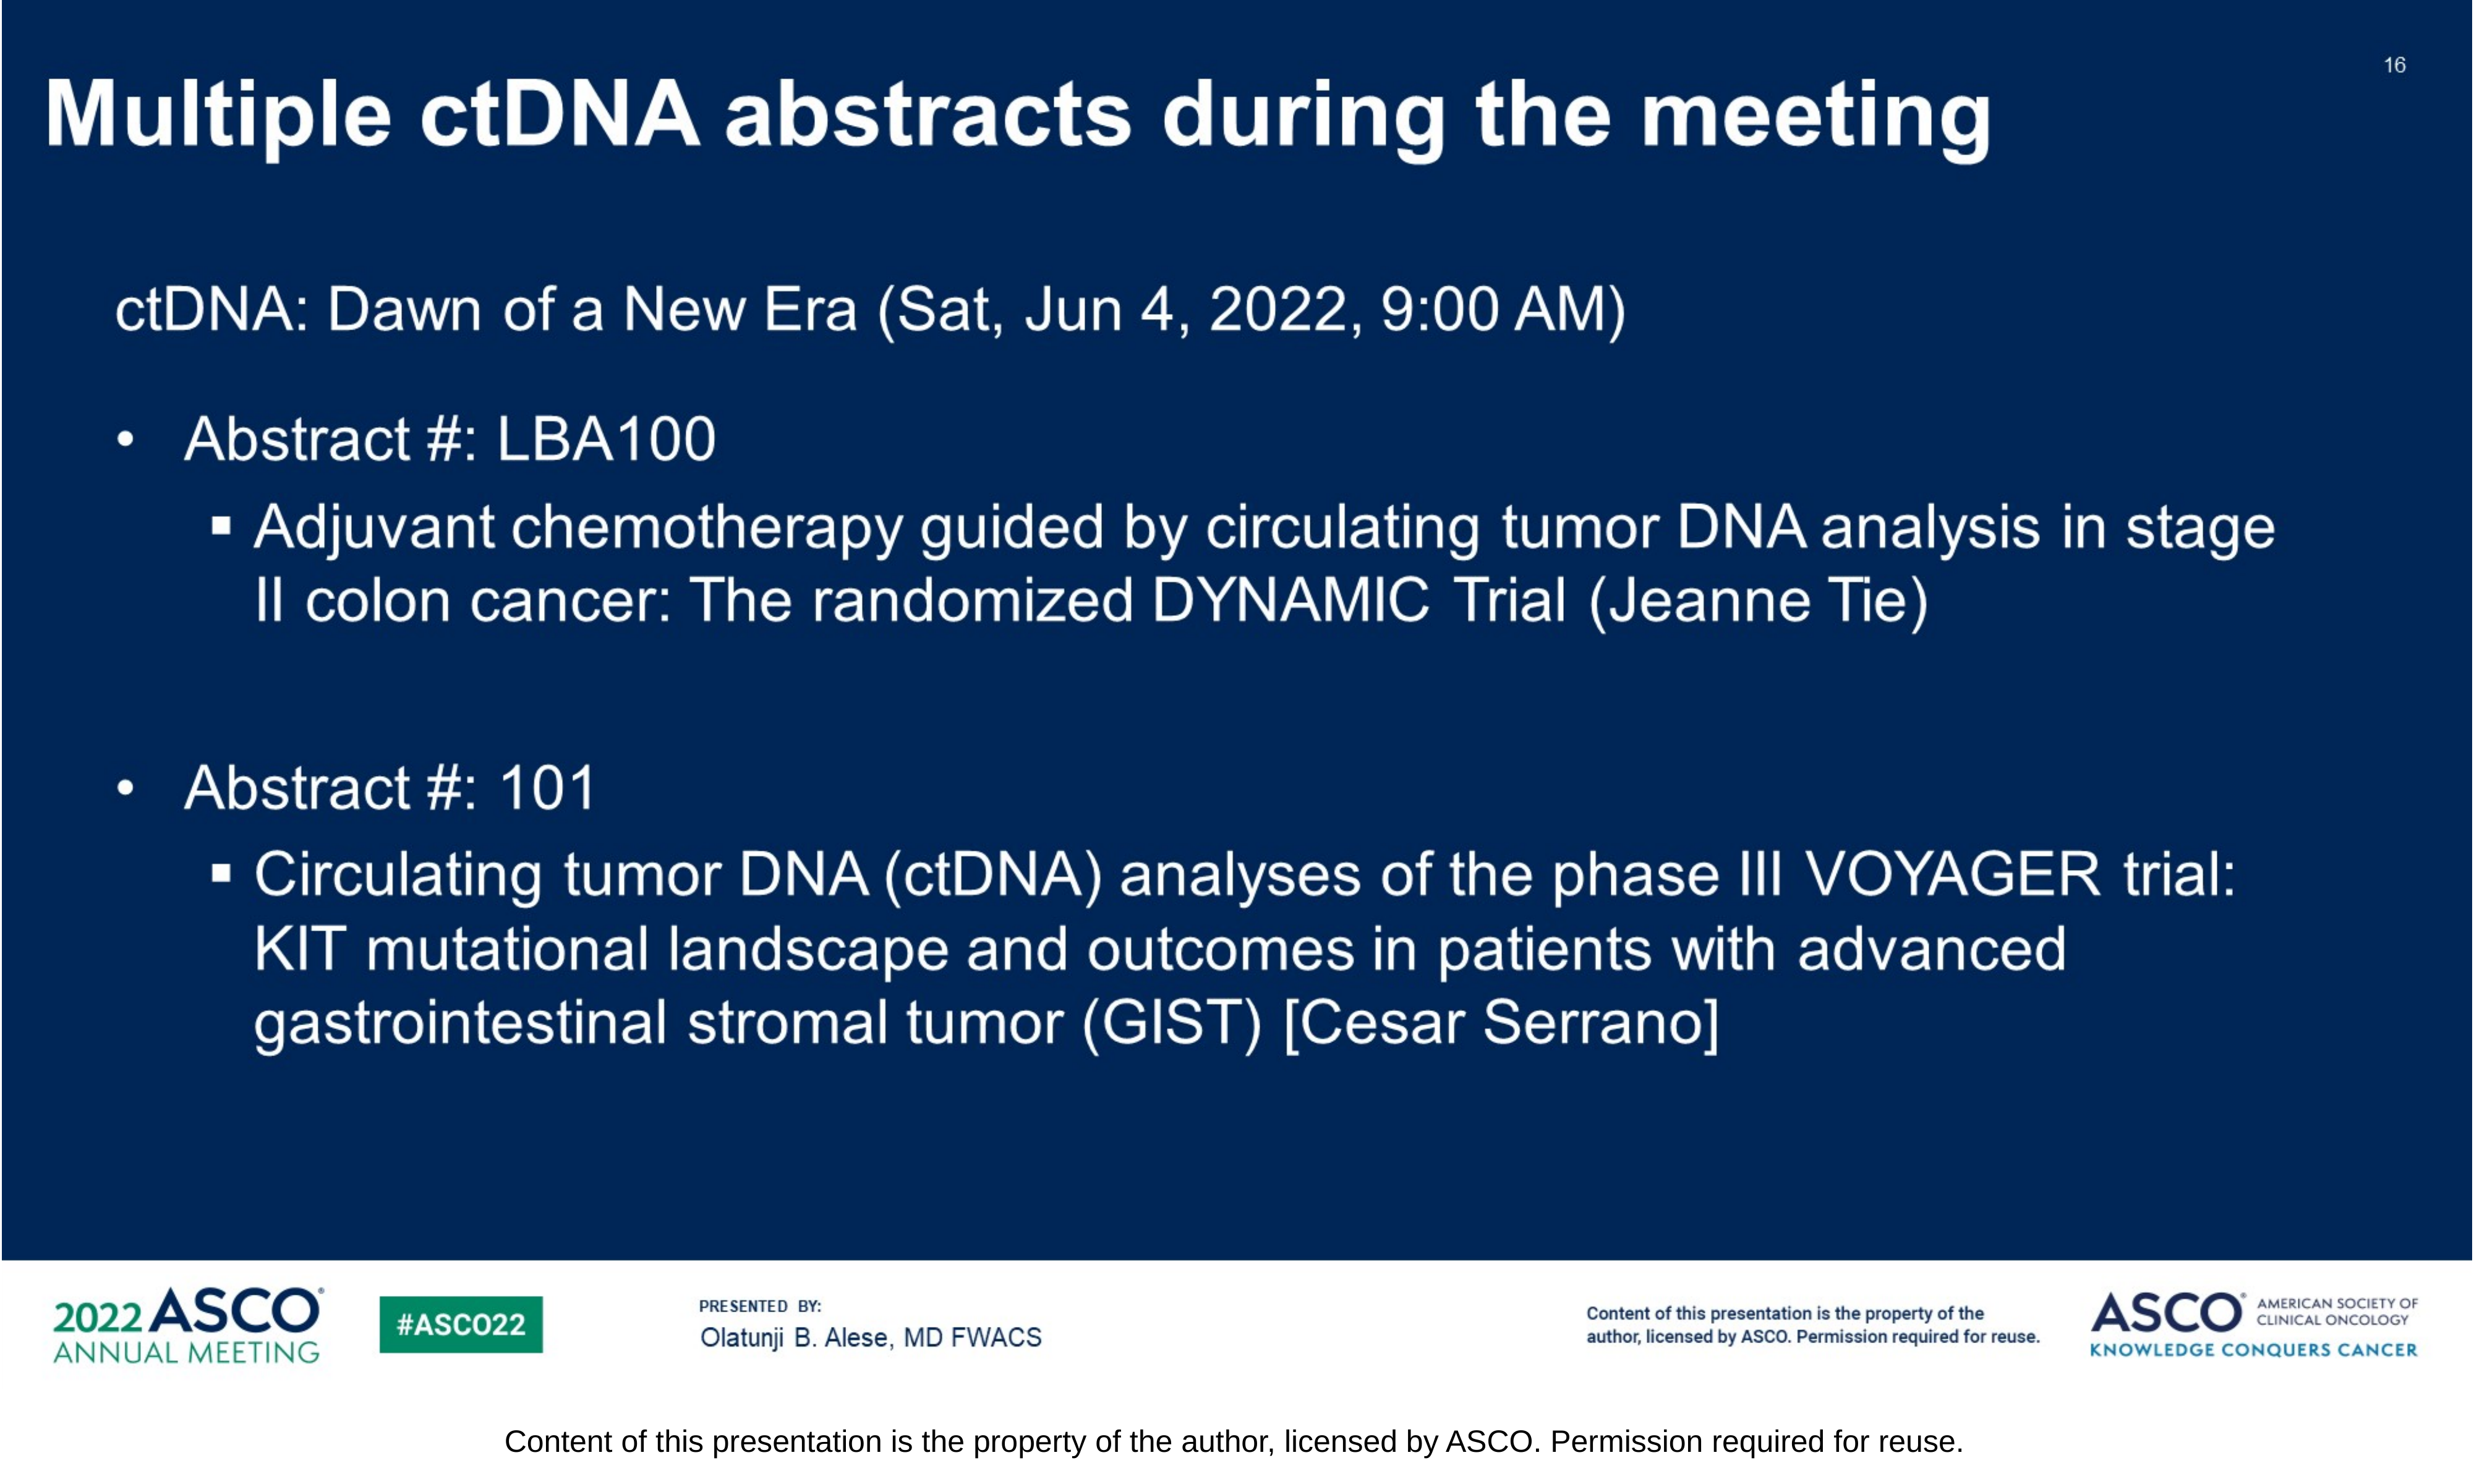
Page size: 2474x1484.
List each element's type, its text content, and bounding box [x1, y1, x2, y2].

picture [2, 0, 2472, 1389]
text_box Content of this presentation is the property of the author, licensed by ASCO. Permission required for reuse. [0, 1399, 2474, 1477]
